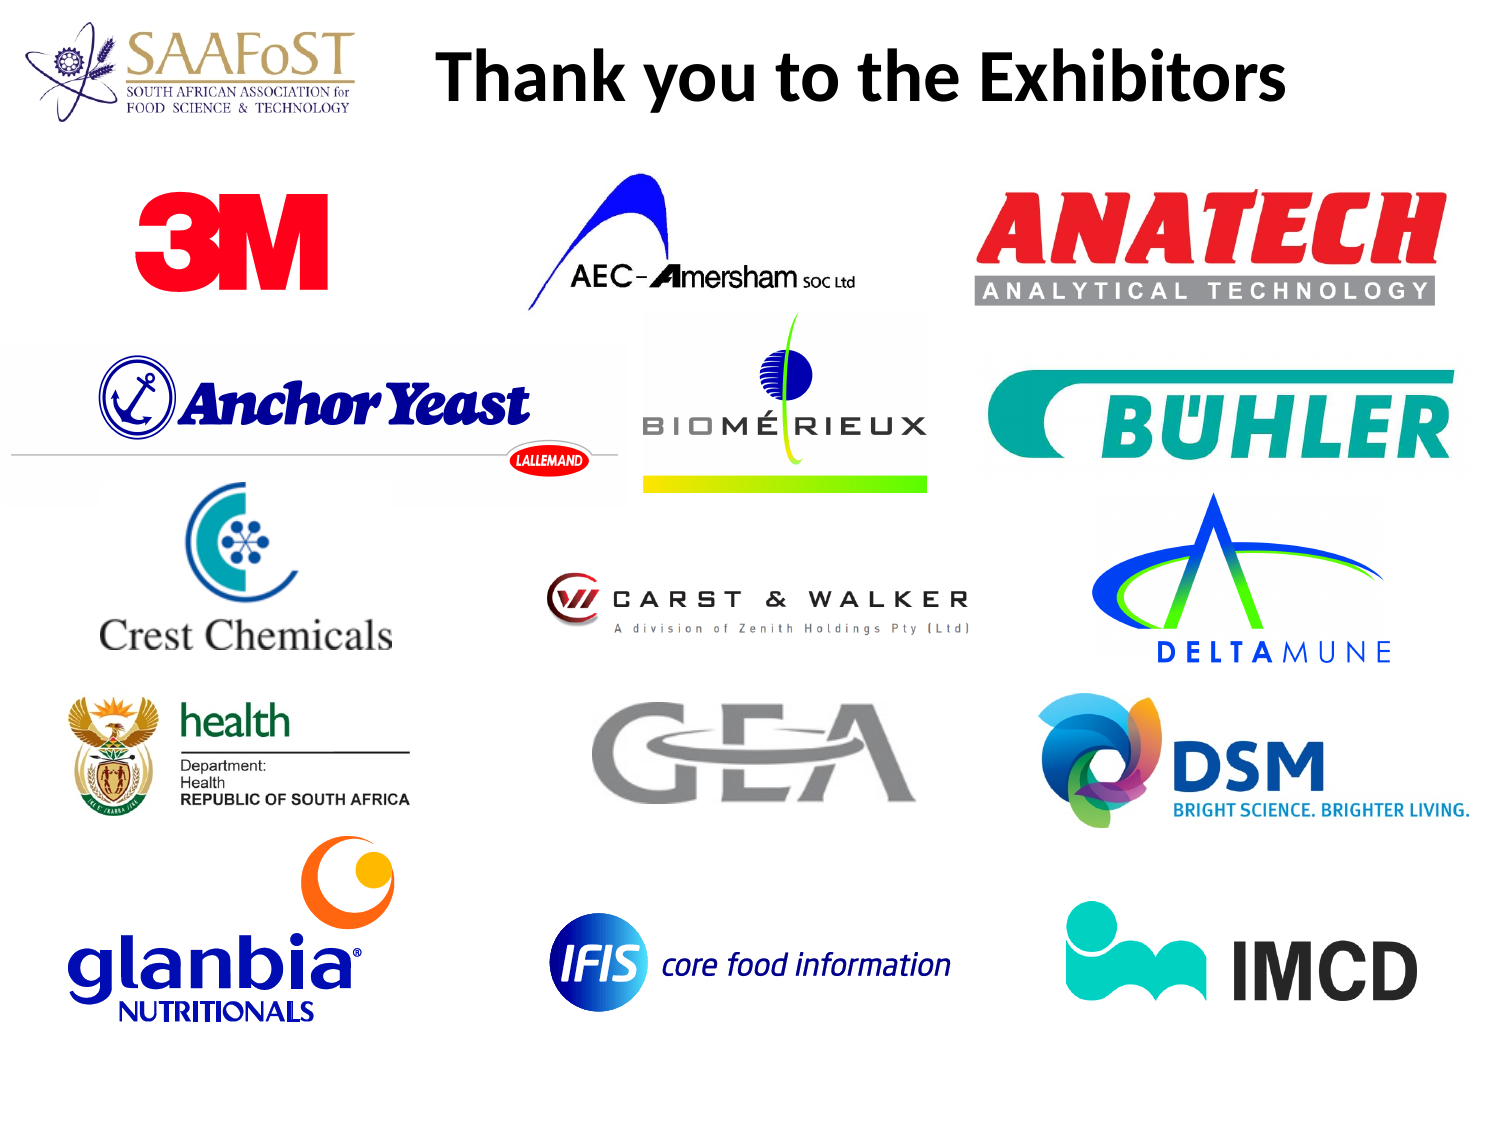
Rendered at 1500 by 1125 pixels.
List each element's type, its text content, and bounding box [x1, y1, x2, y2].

picture [1065, 901, 1417, 1002]
picture [25, 22, 355, 122]
picture [517, 162, 927, 493]
text_box Thank you to the Exhibitors [1, 19, 1500, 124]
picture [67, 690, 424, 817]
picture [532, 901, 977, 1022]
picture [67, 835, 396, 1022]
picture [974, 189, 1448, 307]
picture [1037, 692, 1469, 828]
picture [1092, 491, 1391, 664]
picture [1, 344, 629, 651]
picture [135, 191, 329, 292]
picture [974, 350, 1474, 483]
picture [591, 702, 917, 804]
picture [498, 538, 1010, 682]
